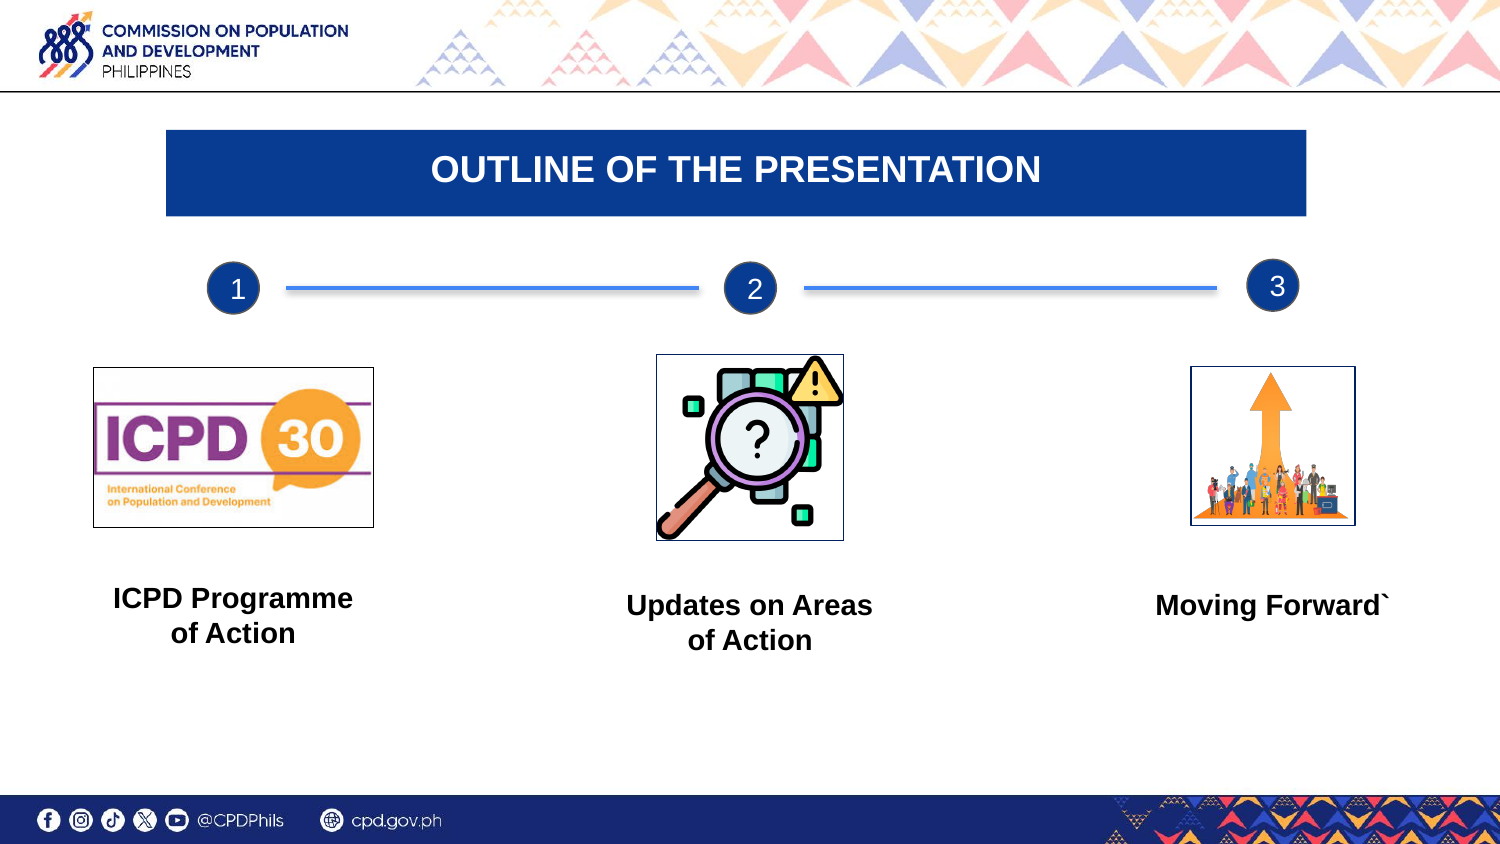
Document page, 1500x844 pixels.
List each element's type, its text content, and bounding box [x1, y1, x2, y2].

text_box 3 [1247, 259, 1299, 312]
text_box ICPD Programme of Action [83, 564, 383, 661]
text_box Moving Forward` [1137, 571, 1409, 651]
text_box OUTLINE OF THE PRESENTATION [166, 129, 1307, 217]
picture [0, 0, 1500, 844]
text_box Updates on Areas of Action [600, 571, 900, 653]
text_box 1 [207, 262, 260, 314]
text_box 2 [724, 262, 777, 314]
